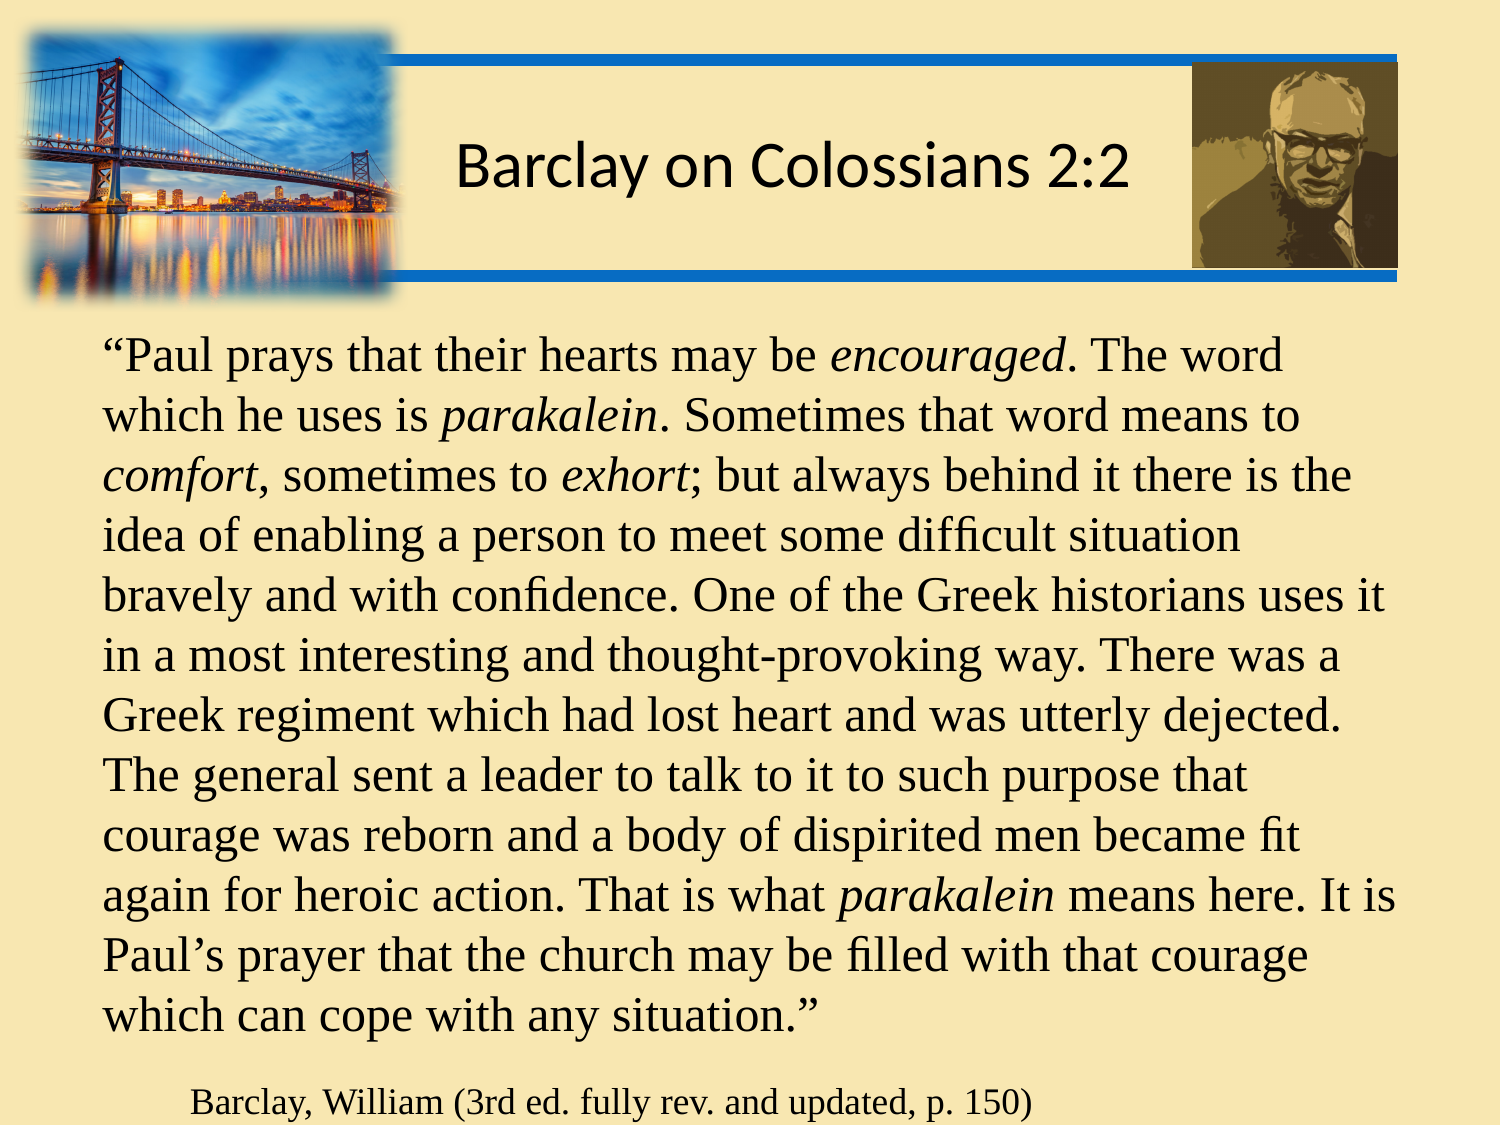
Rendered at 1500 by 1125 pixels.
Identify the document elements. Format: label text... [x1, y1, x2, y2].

text_box Barclay on Colossians 2:2 [395, 113, 1192, 209]
text_box “Paul prays that their hearts may be encouraged. The word which he uses is parakalein. Sometimes that word means to comfort, sometimes to exhort; but always behind it there is the idea of enabling a person to meet some difﬁcult situation bravely and with conﬁdence. One of the Greek historians uses it in a most interesting and thought-provoking way. There was a Greek regiment which had lost heart and was utterly dejected. The general sent a leader to talk to it to such purpose that courage was reborn and a body of dispirited men became ﬁt again for heroic action. That is what parakalein means here. It is Paul’s prayer that the church may be ﬁlled with that courage which can cope with any situation.” Barclay, William (3rd ed. fully rev. and updated, p. 150) [87, 314, 1413, 1125]
picture [42, 45, 391, 283]
picture [1192, 62, 1398, 268]
